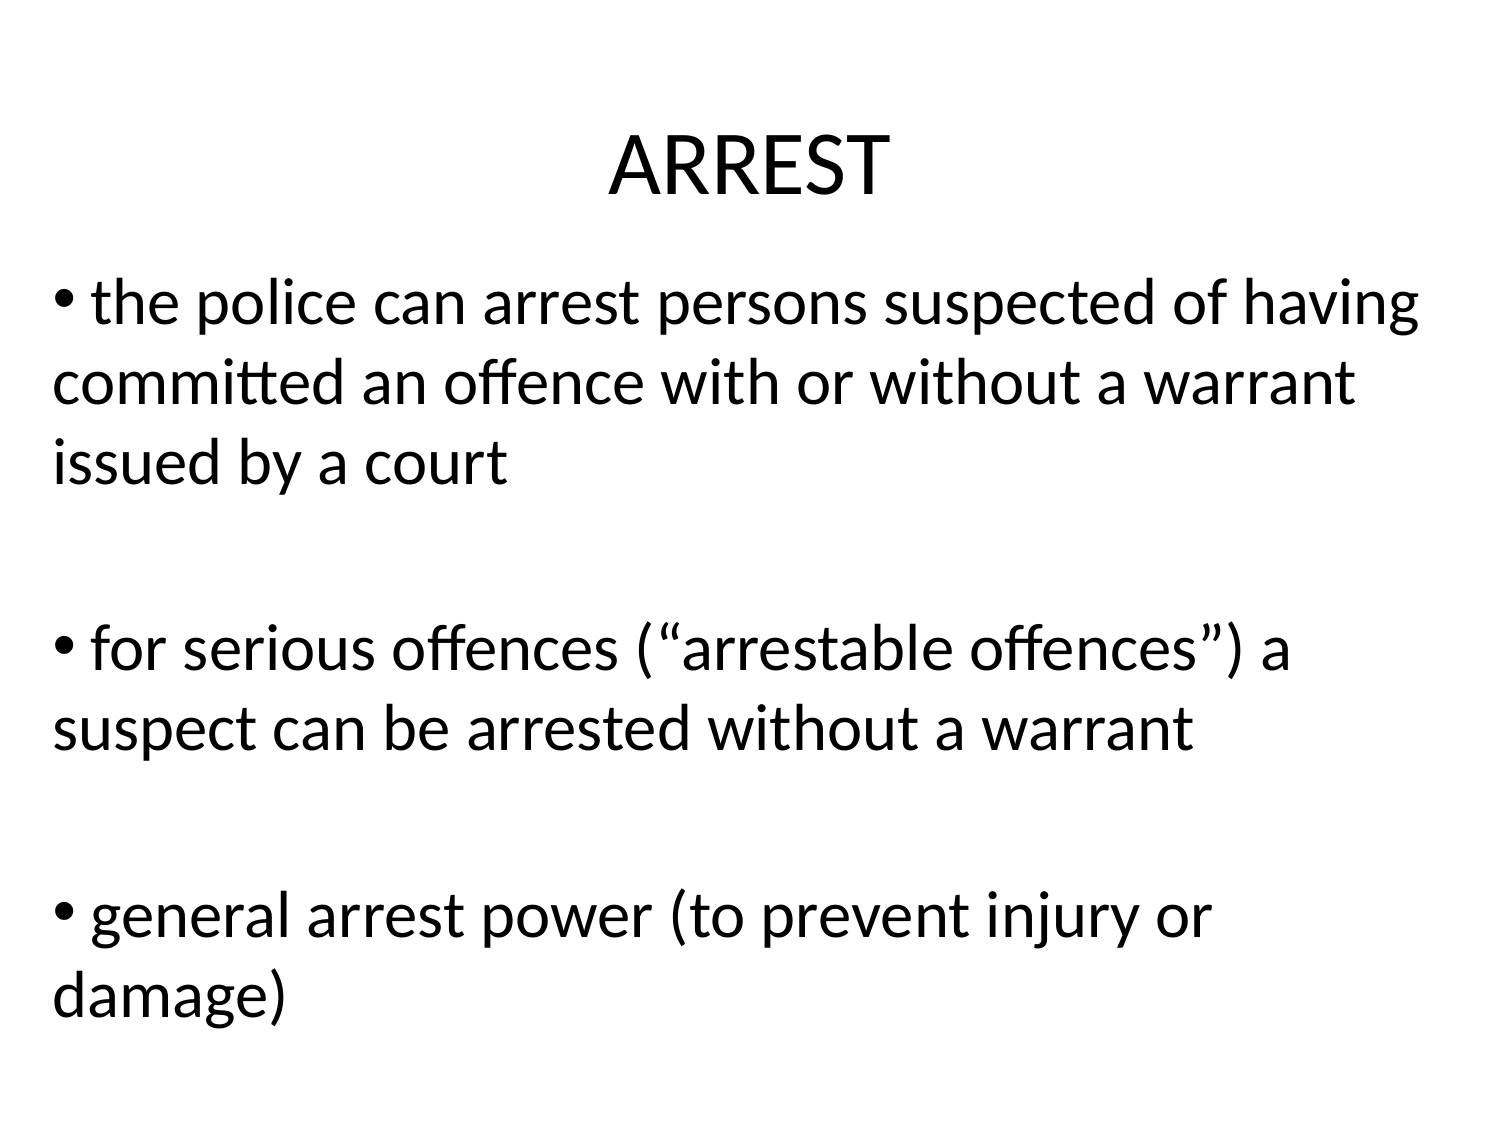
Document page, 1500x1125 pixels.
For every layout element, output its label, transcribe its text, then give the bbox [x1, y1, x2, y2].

subtitle the police can arrest persons suspected of having committed an offence with or without a warrant issued by a court for serious offences (“arrestable offences”) a suspect can be arrested without a warrant general arrest power (to prevent injury or damage) [37, 249, 1463, 1088]
title ARREST [112, 37, 1388, 249]
